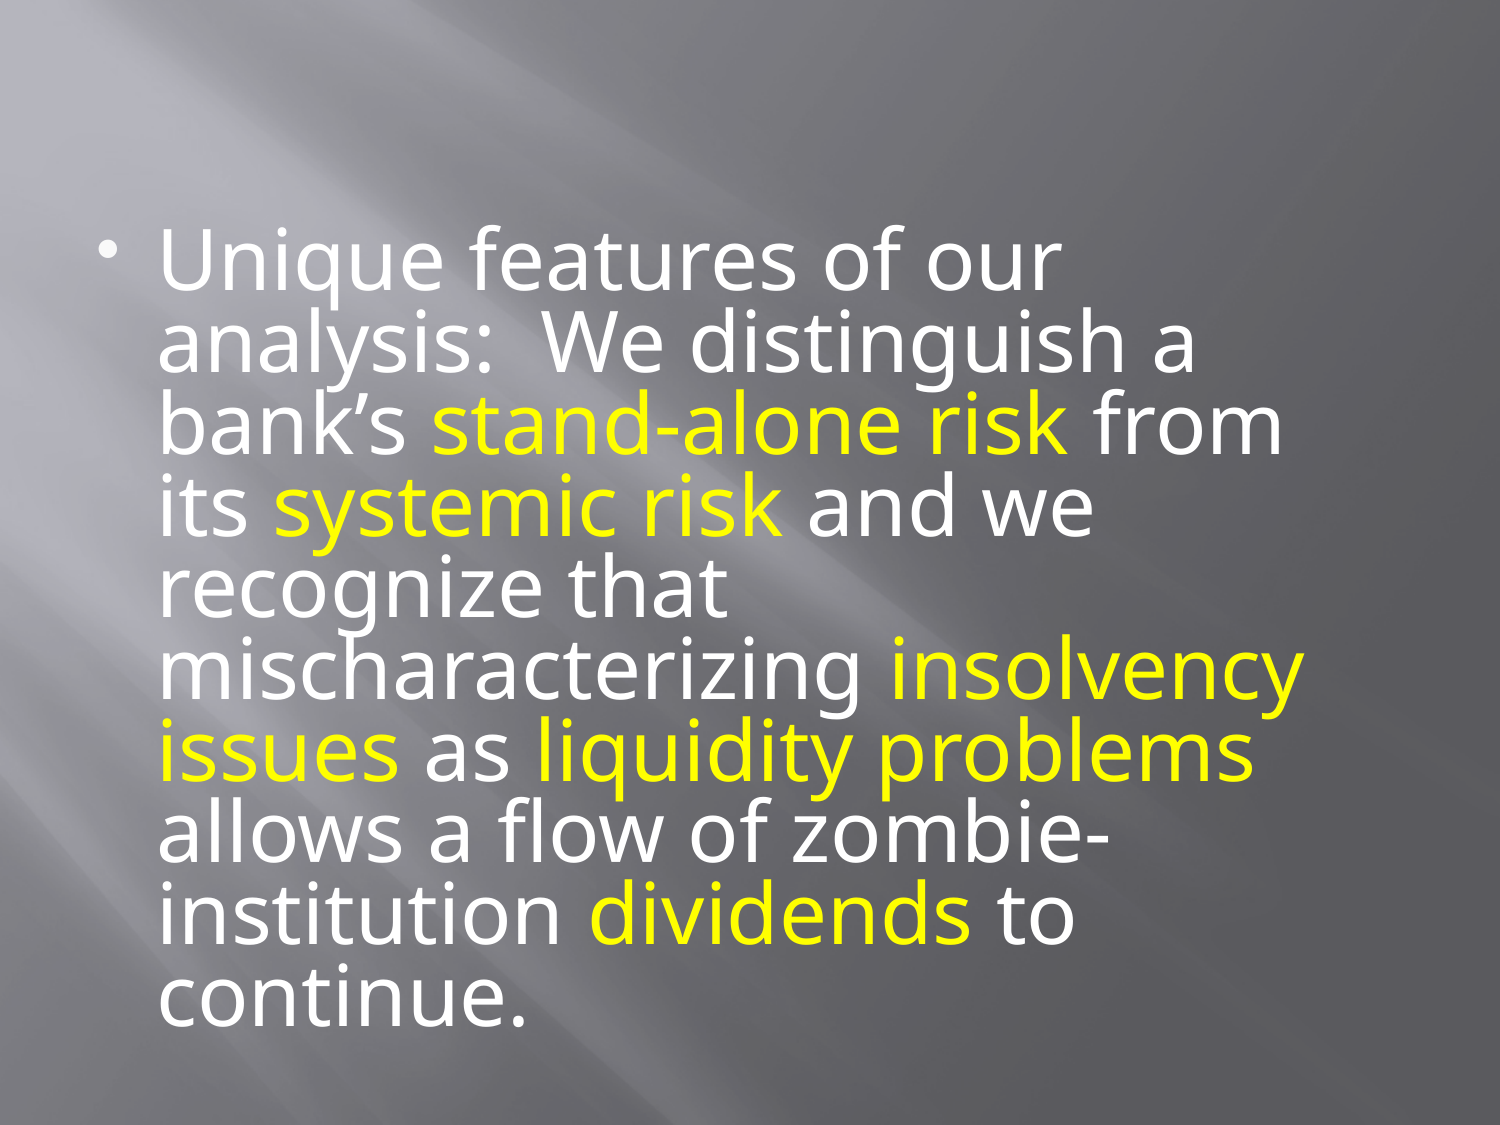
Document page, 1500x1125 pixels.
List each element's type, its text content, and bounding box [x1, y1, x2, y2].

list Unique features of our analysis: We distinguish a bank’s stand-alone risk from its systemic risk and we recognize that mischaracterizing insolvency issues as liquidity problems allows a flow of zombie-institution dividends to continue. [64, 54, 1415, 1059]
